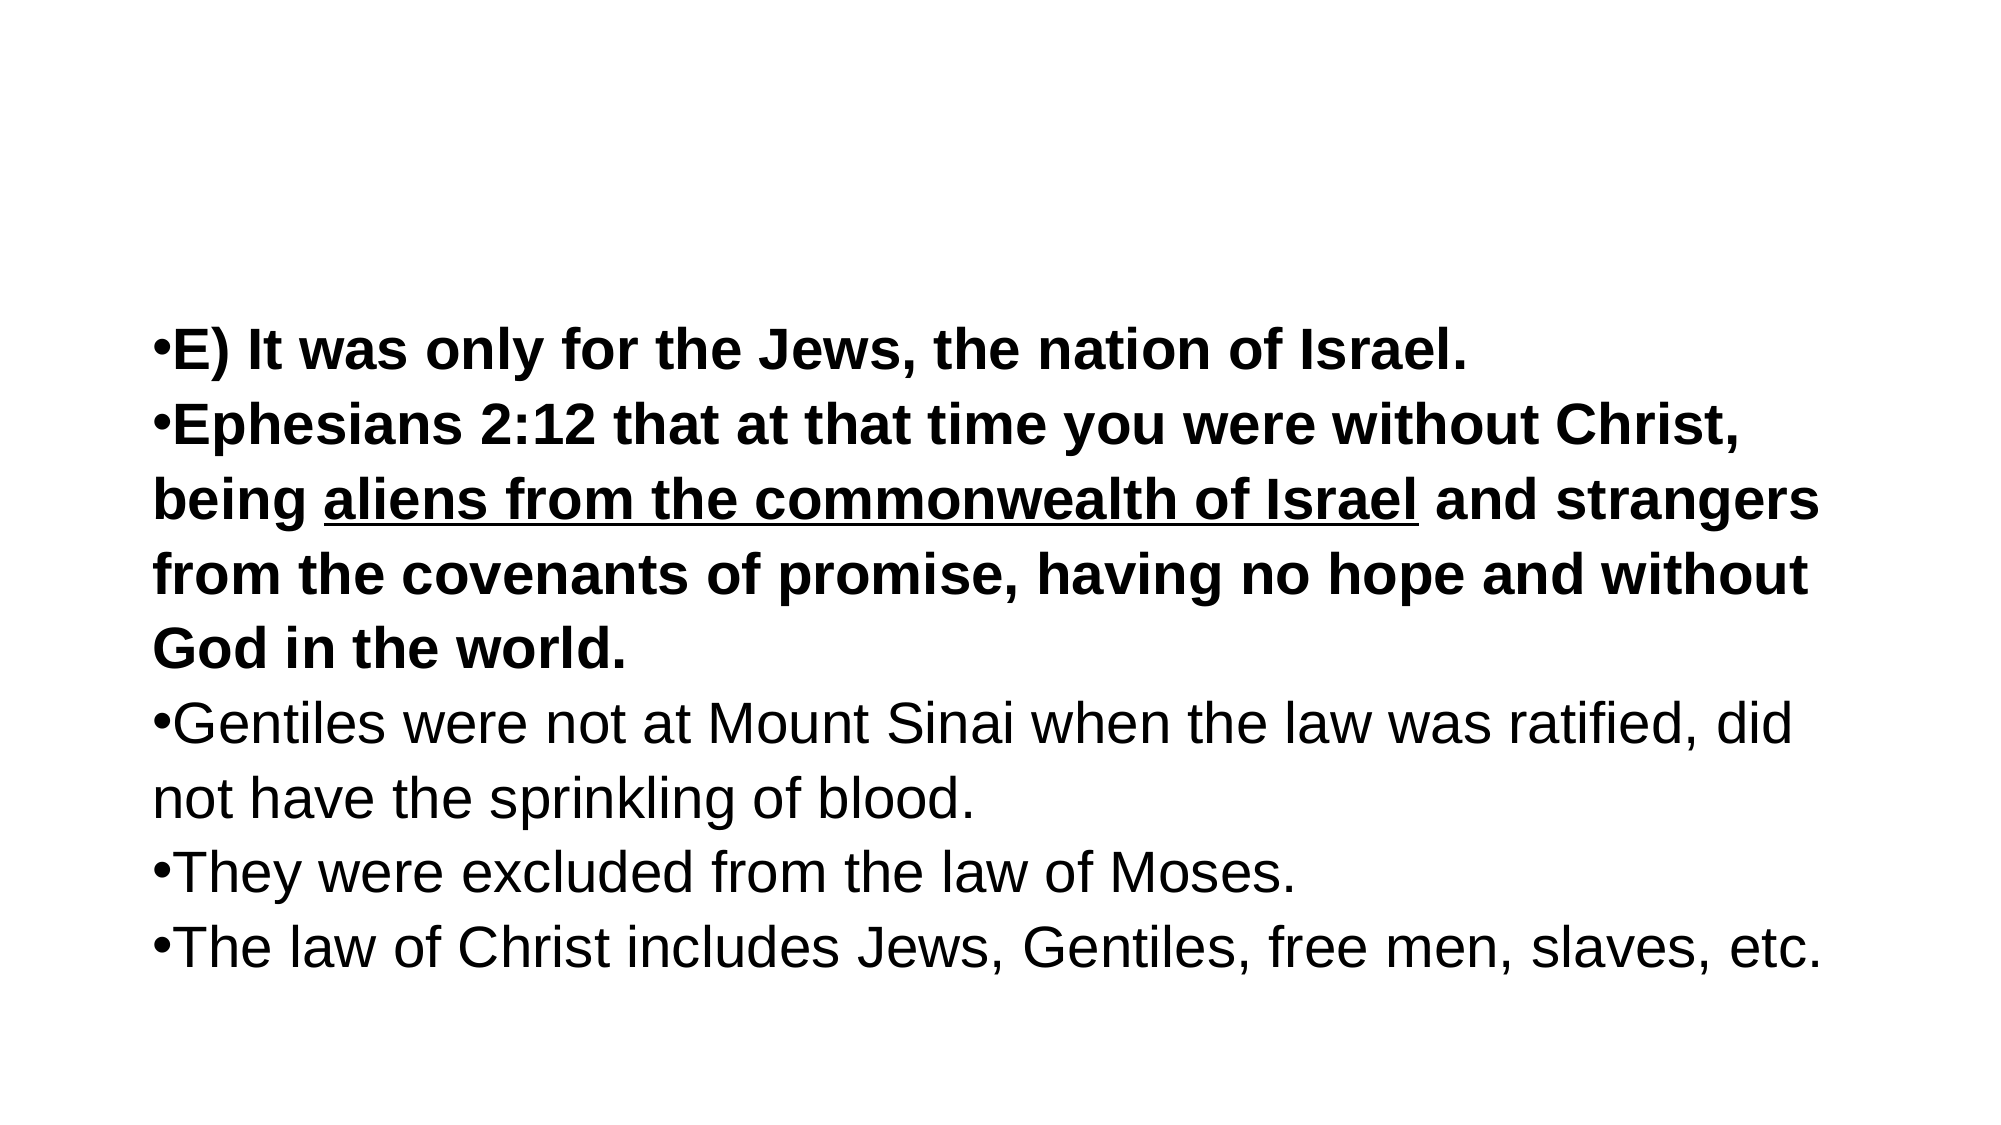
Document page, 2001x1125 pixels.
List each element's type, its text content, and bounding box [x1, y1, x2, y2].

list E) It was only for the Jews, the nation of Israel. Ephesians 2:12 that at that time you were without Christ, being aliens from the commonwealth of Israel and strangers from the covenants of promise, having no hope and without God in the world. Gentiles were not at Mount Sinai when the law was ratified, did not have the sprinkling of blood. They were excluded from the law of Moses. The law of Christ includes Jews, Gentiles, free men, slaves, etc. [137, 299, 1863, 1014]
